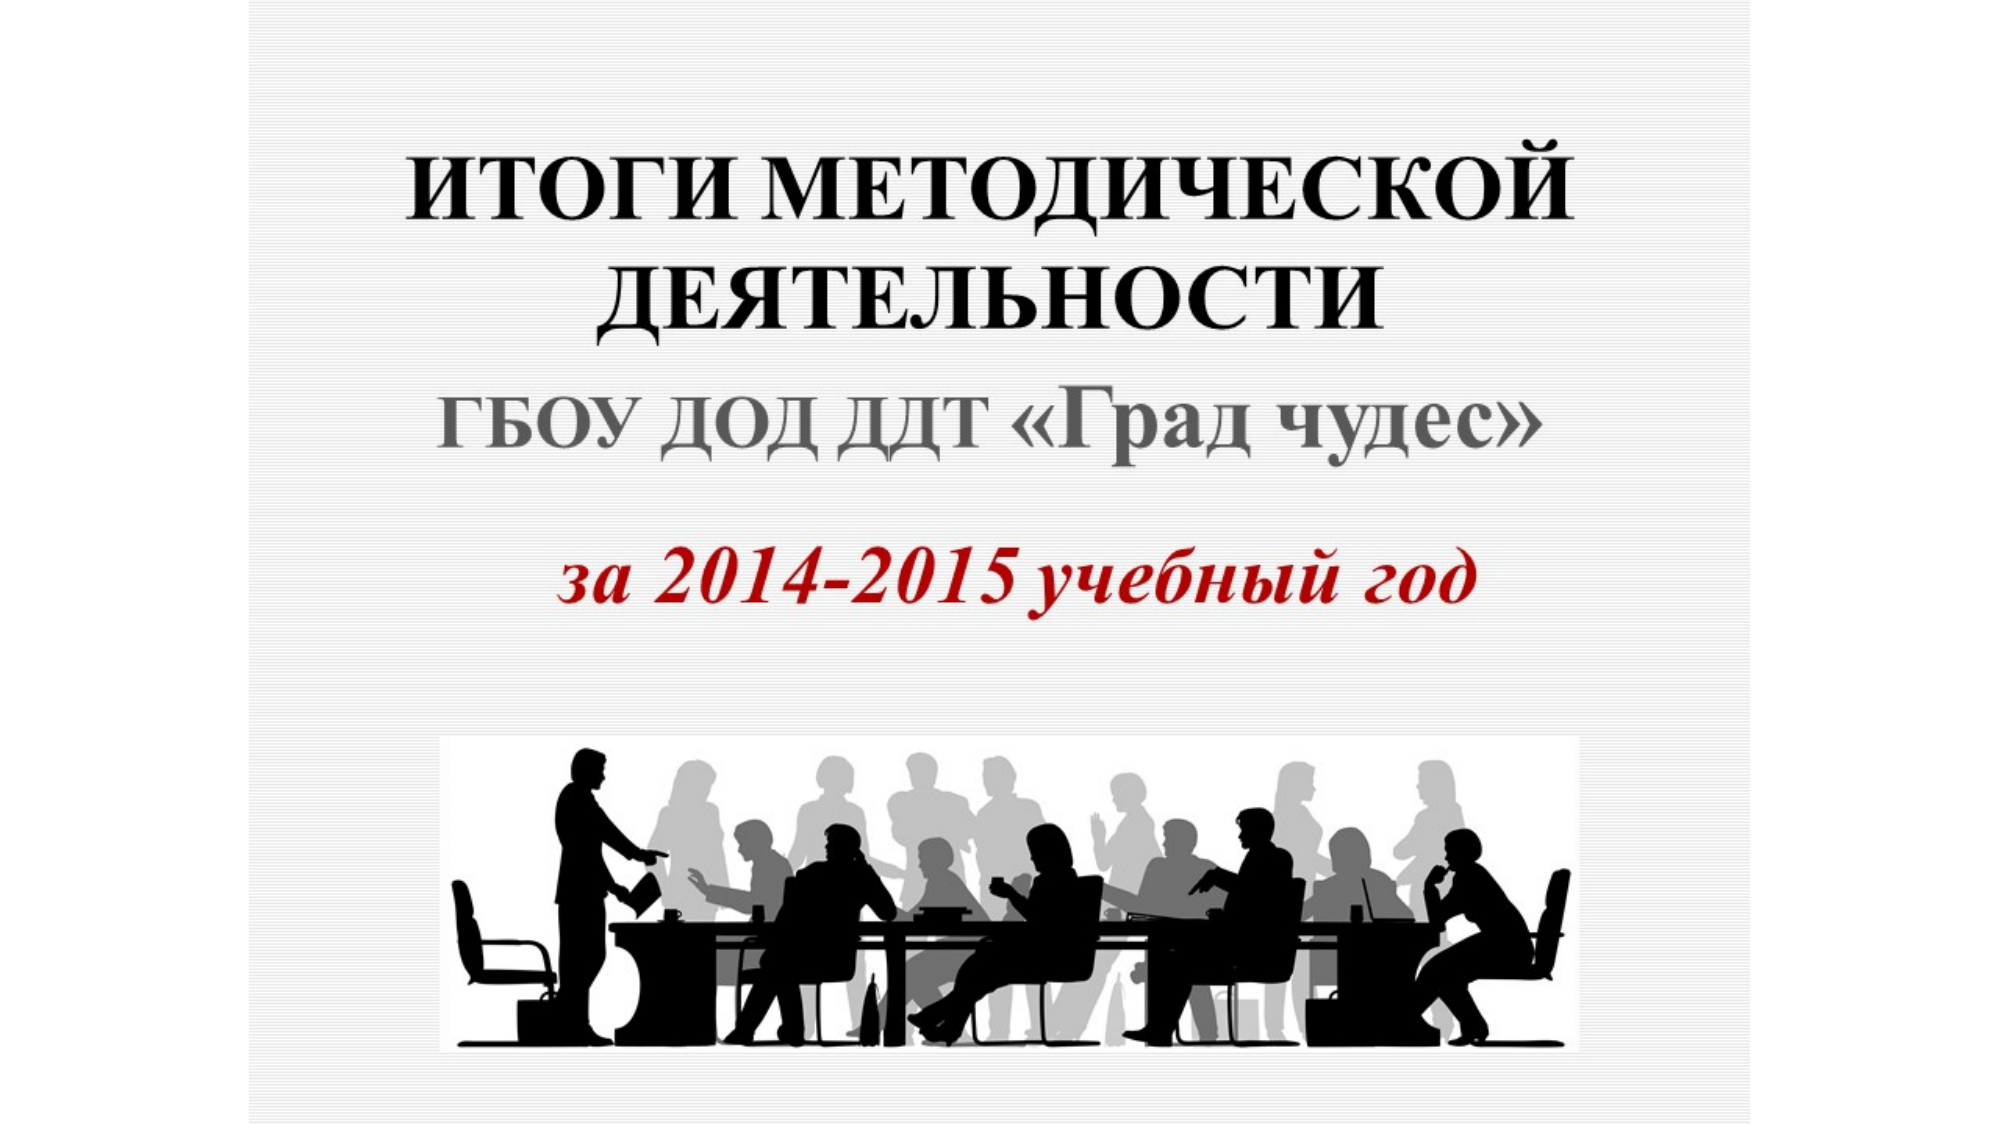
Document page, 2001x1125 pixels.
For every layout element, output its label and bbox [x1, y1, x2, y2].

picture [249, 0, 1750, 1125]
